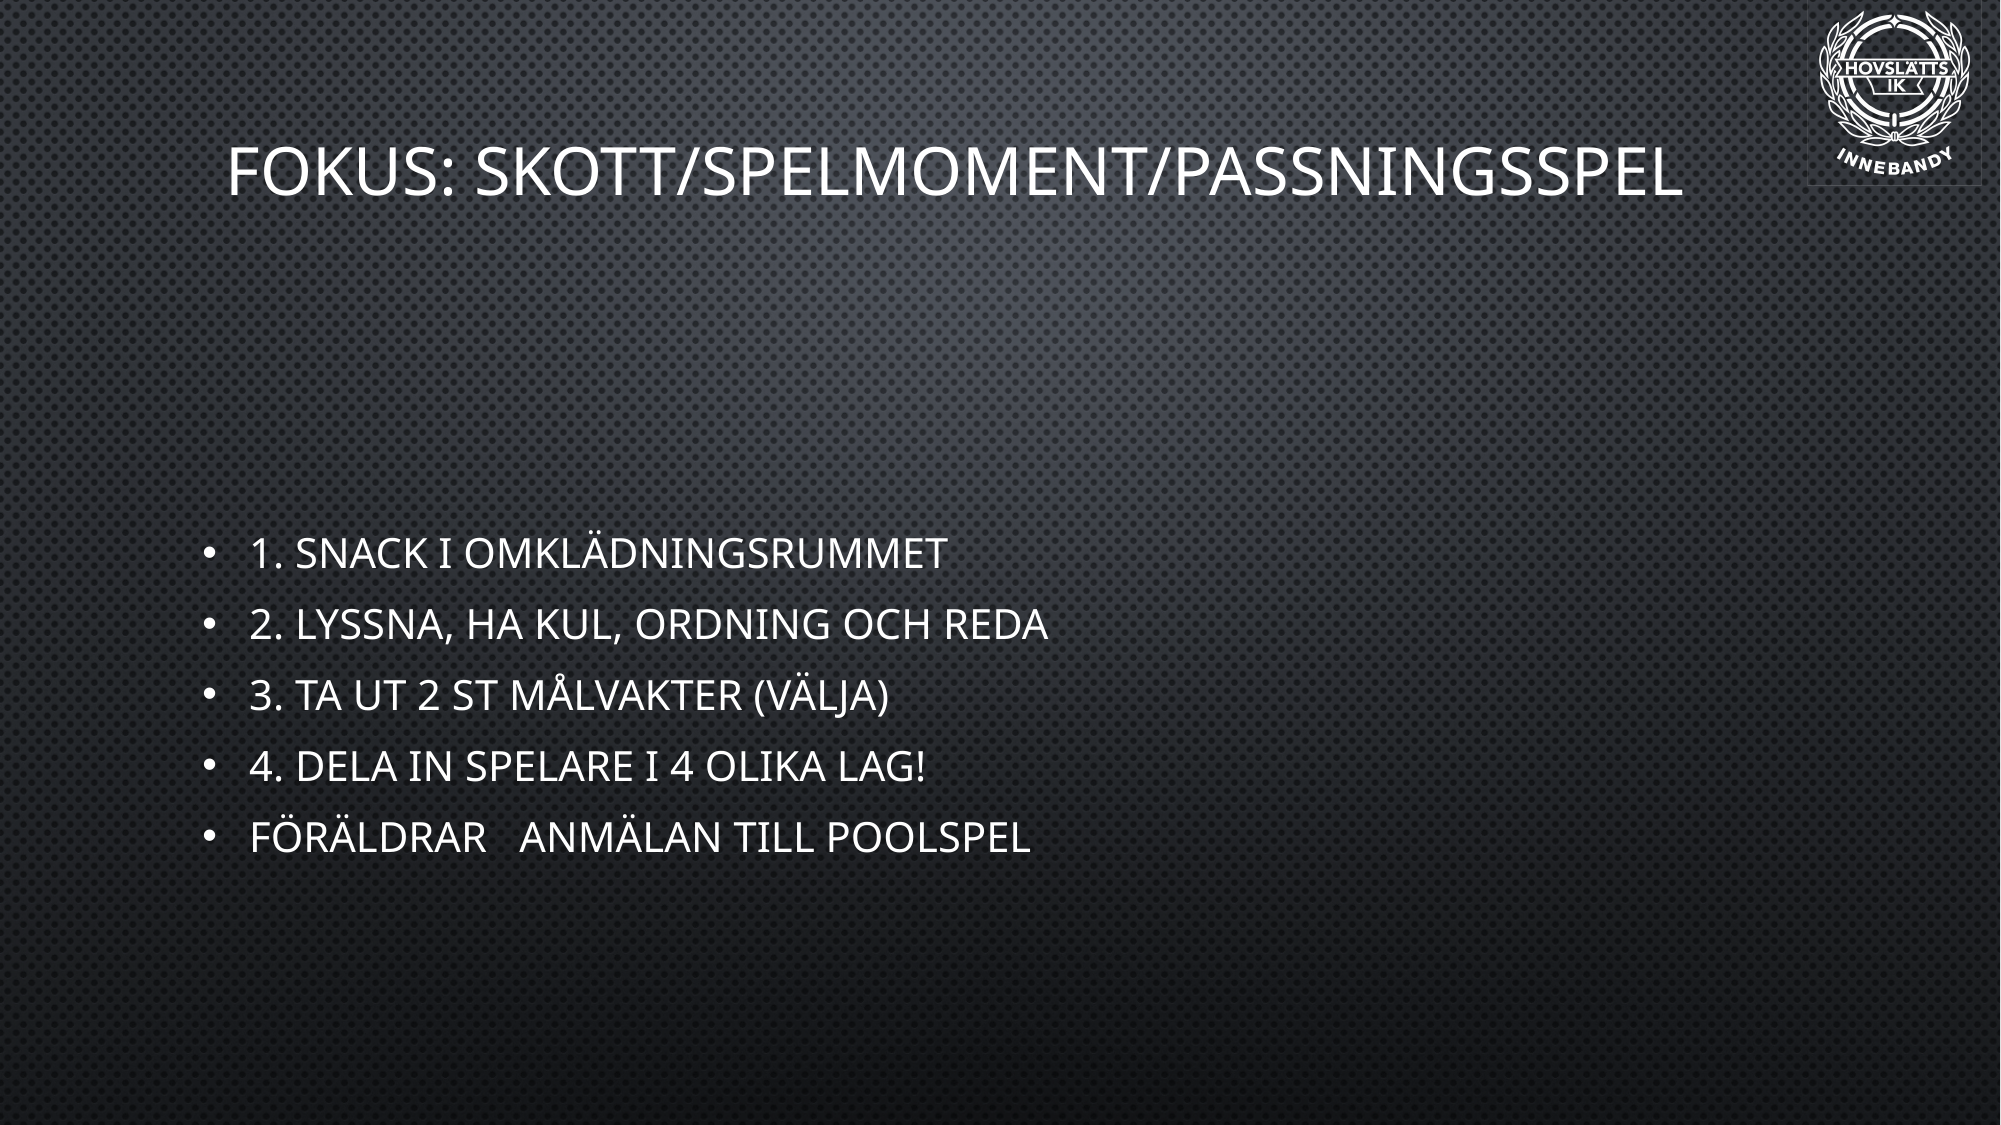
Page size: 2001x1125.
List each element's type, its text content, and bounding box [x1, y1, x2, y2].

list 1. Snack i omklädningsrummet 2. Lyssna, Ha kul, Ordning och reda 3. Ta ut 2 st målvakter (välja) 4. Dela in spelare i 4 olika lag! FÖRÄLDRAR Anmälan till Poolspel [187, 437, 1813, 950]
picture [1807, 0, 1982, 187]
title Fokus: Skott/Spelmoment/Passningsspel [210, 59, 1790, 278]
